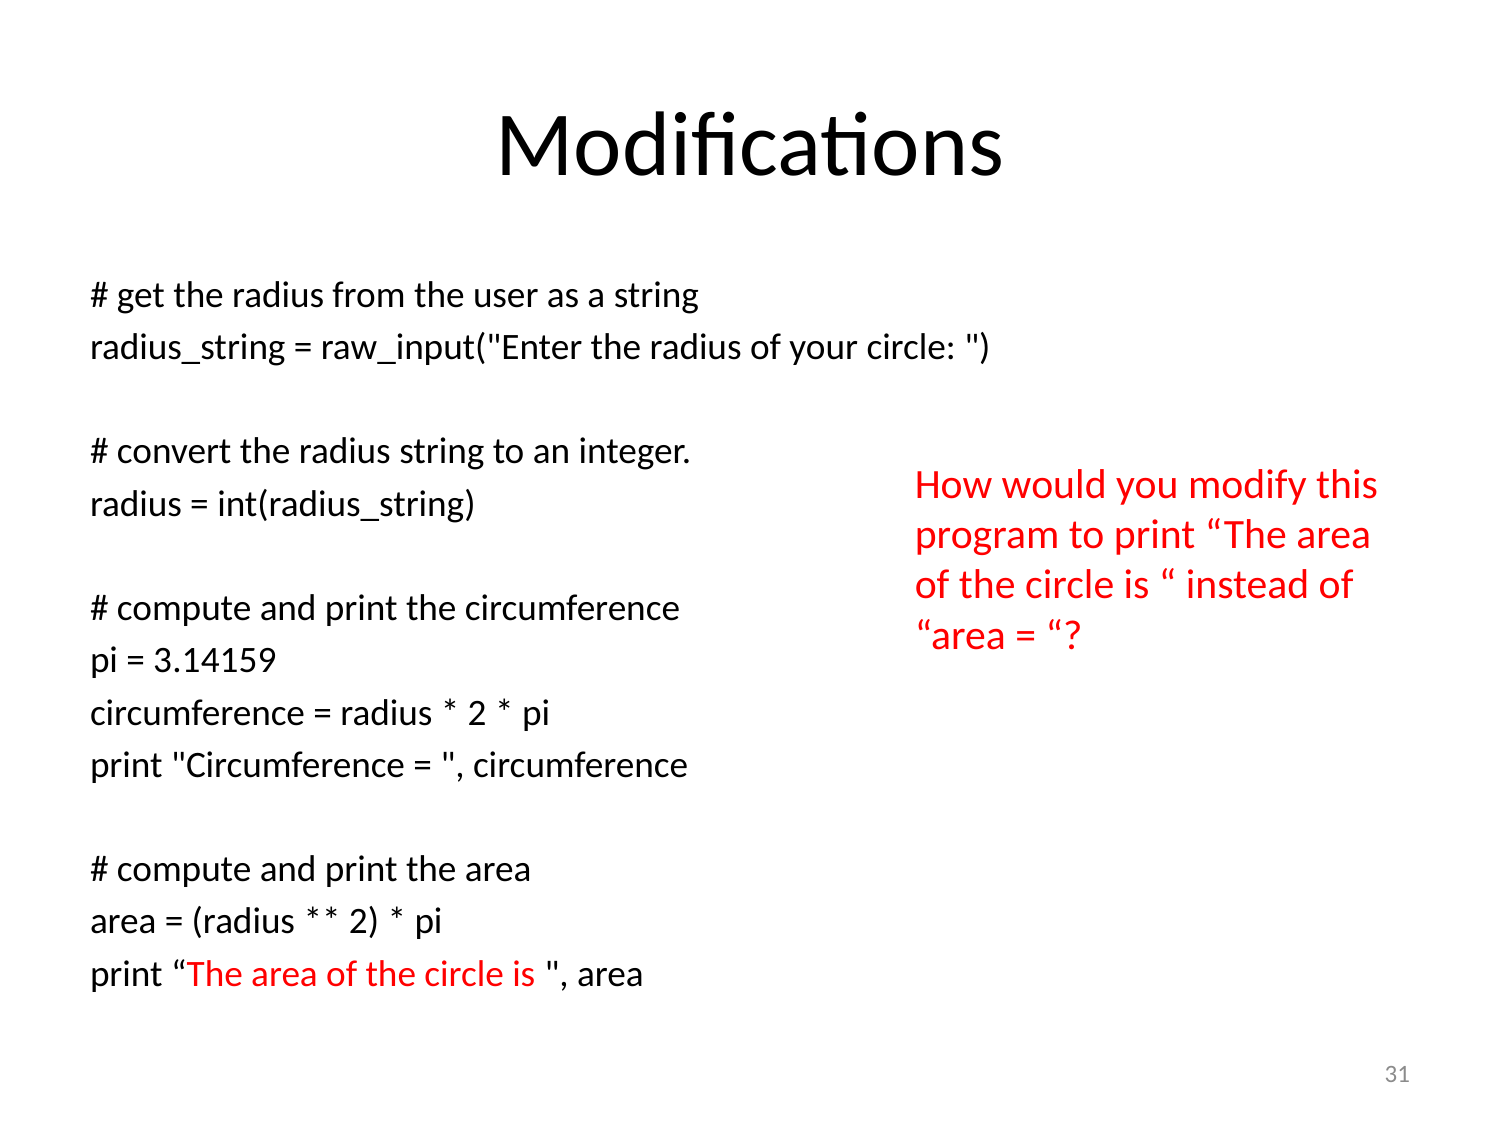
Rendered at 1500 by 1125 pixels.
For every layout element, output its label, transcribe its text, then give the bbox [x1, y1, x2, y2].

text_box How would you modify this program to print “The area of the circle is “ instead of “area = “? [900, 449, 1406, 665]
list # get the radius from the user as a string radius_string = raw_input("Enter the radius of your circle: ") # convert the radius string to an integer. radius = int(radius_string) # compute and print the circumference pi = 3.14159 circumference = radius * 2 * pi print "Circumference = ", circumference # compute and print the area area = (radius ** 2) * pi print “The area of the circle is ", area [75, 262, 1425, 1005]
slide_number 31 [1074, 1042, 1425, 1103]
title Modifications [37, 45, 1463, 233]
